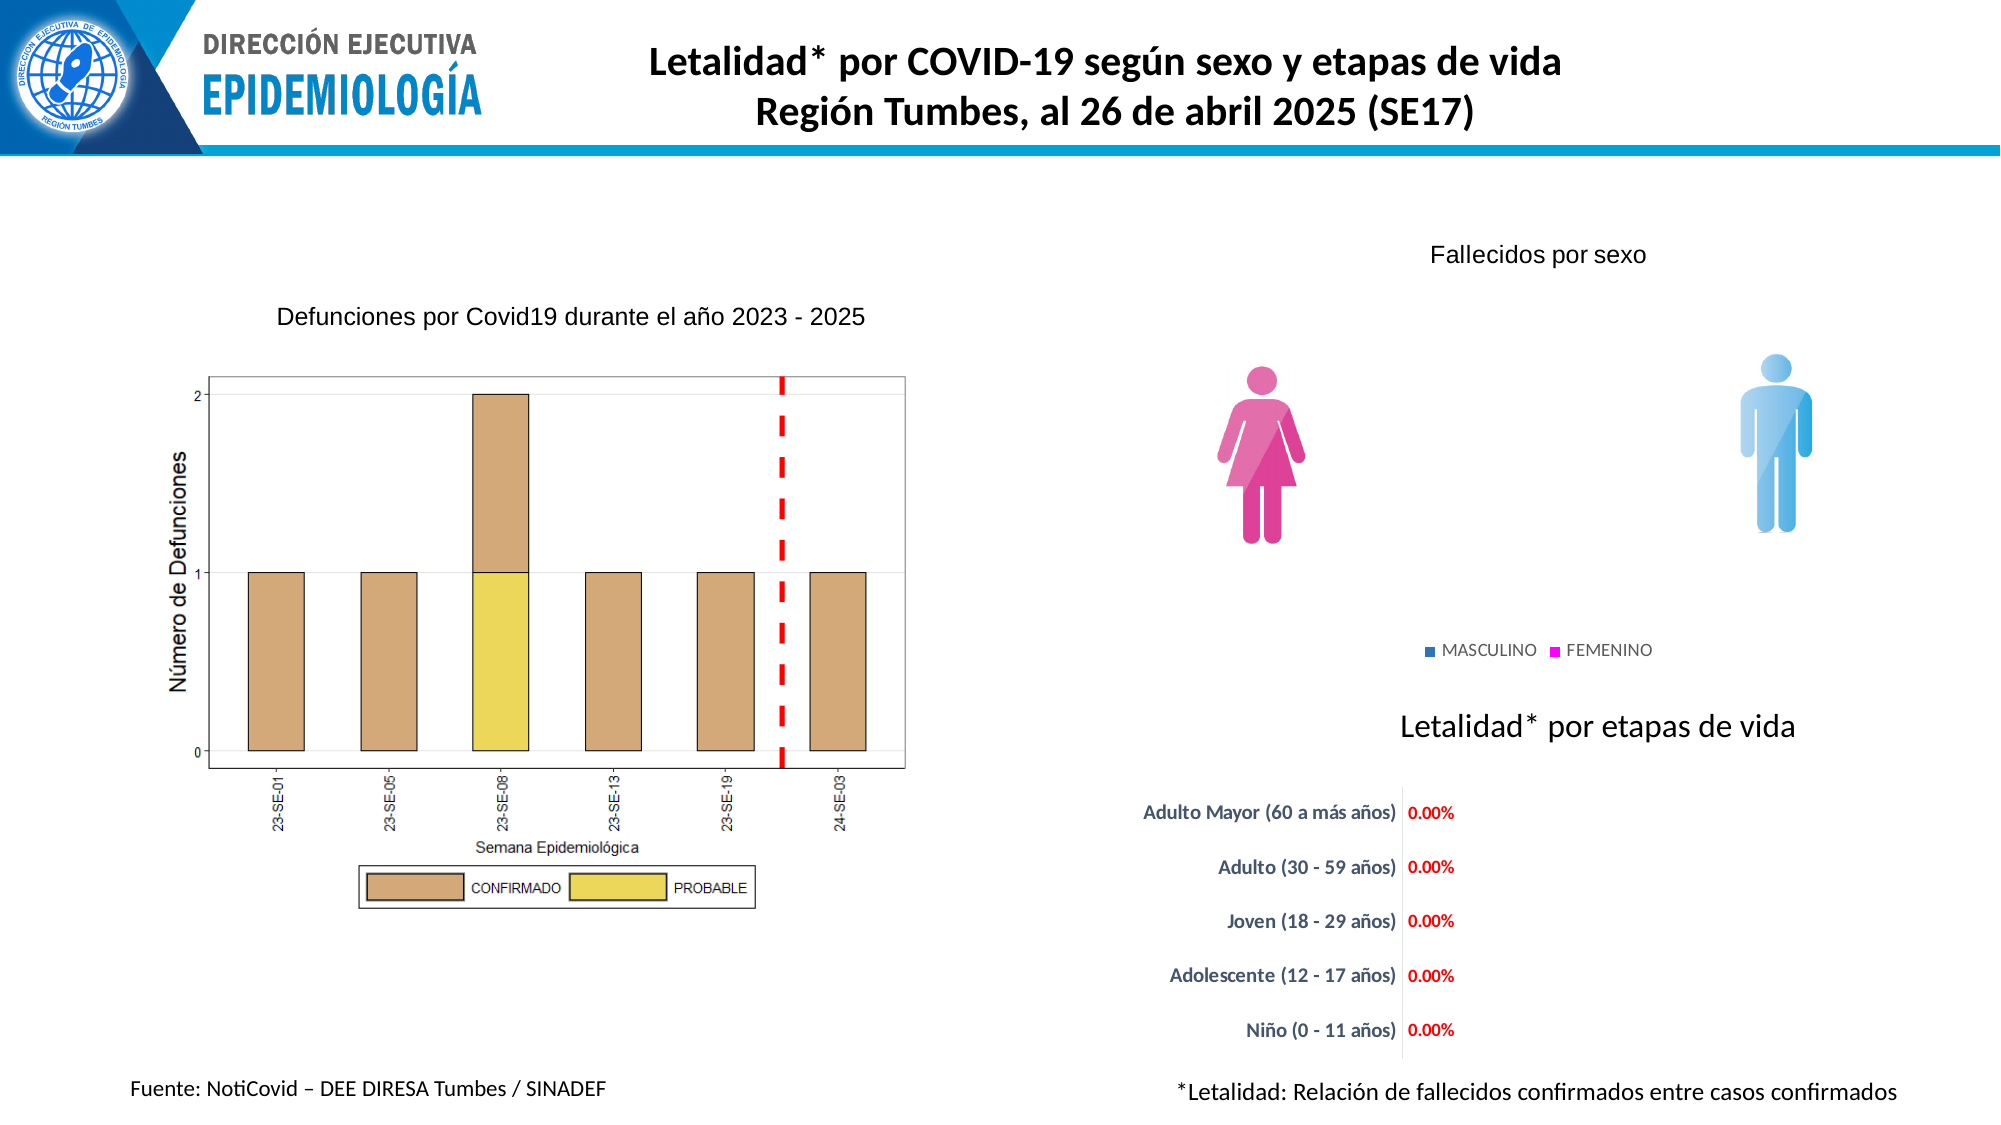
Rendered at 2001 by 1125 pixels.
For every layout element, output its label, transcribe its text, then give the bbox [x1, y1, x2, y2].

text_box Letalidad* por COVID-19 según sexo y etapas de vida Región Tumbes, al 26 de abril 2025 (SE17) [512, 26, 1710, 142]
picture [1738, 351, 1815, 533]
text_box Letalidad* por etapas de vida [1385, 696, 1812, 752]
chart [1128, 768, 1947, 1091]
text_box [0, 144, 2000, 157]
text_box Fuente: NotiCovid – DEE DIRESA Tumbes / SINADEF [115, 1066, 623, 1109]
chart [1163, 217, 1914, 668]
picture [0, 0, 512, 153]
text_box *Letalidad: Relación de fallecidos confirmados entre casos confirmados [1160, 1067, 2000, 1113]
text_box Defunciones por Covid19 durante el año 2023 - 2025 [261, 293, 883, 339]
picture [1215, 364, 1307, 544]
picture [162, 369, 913, 916]
